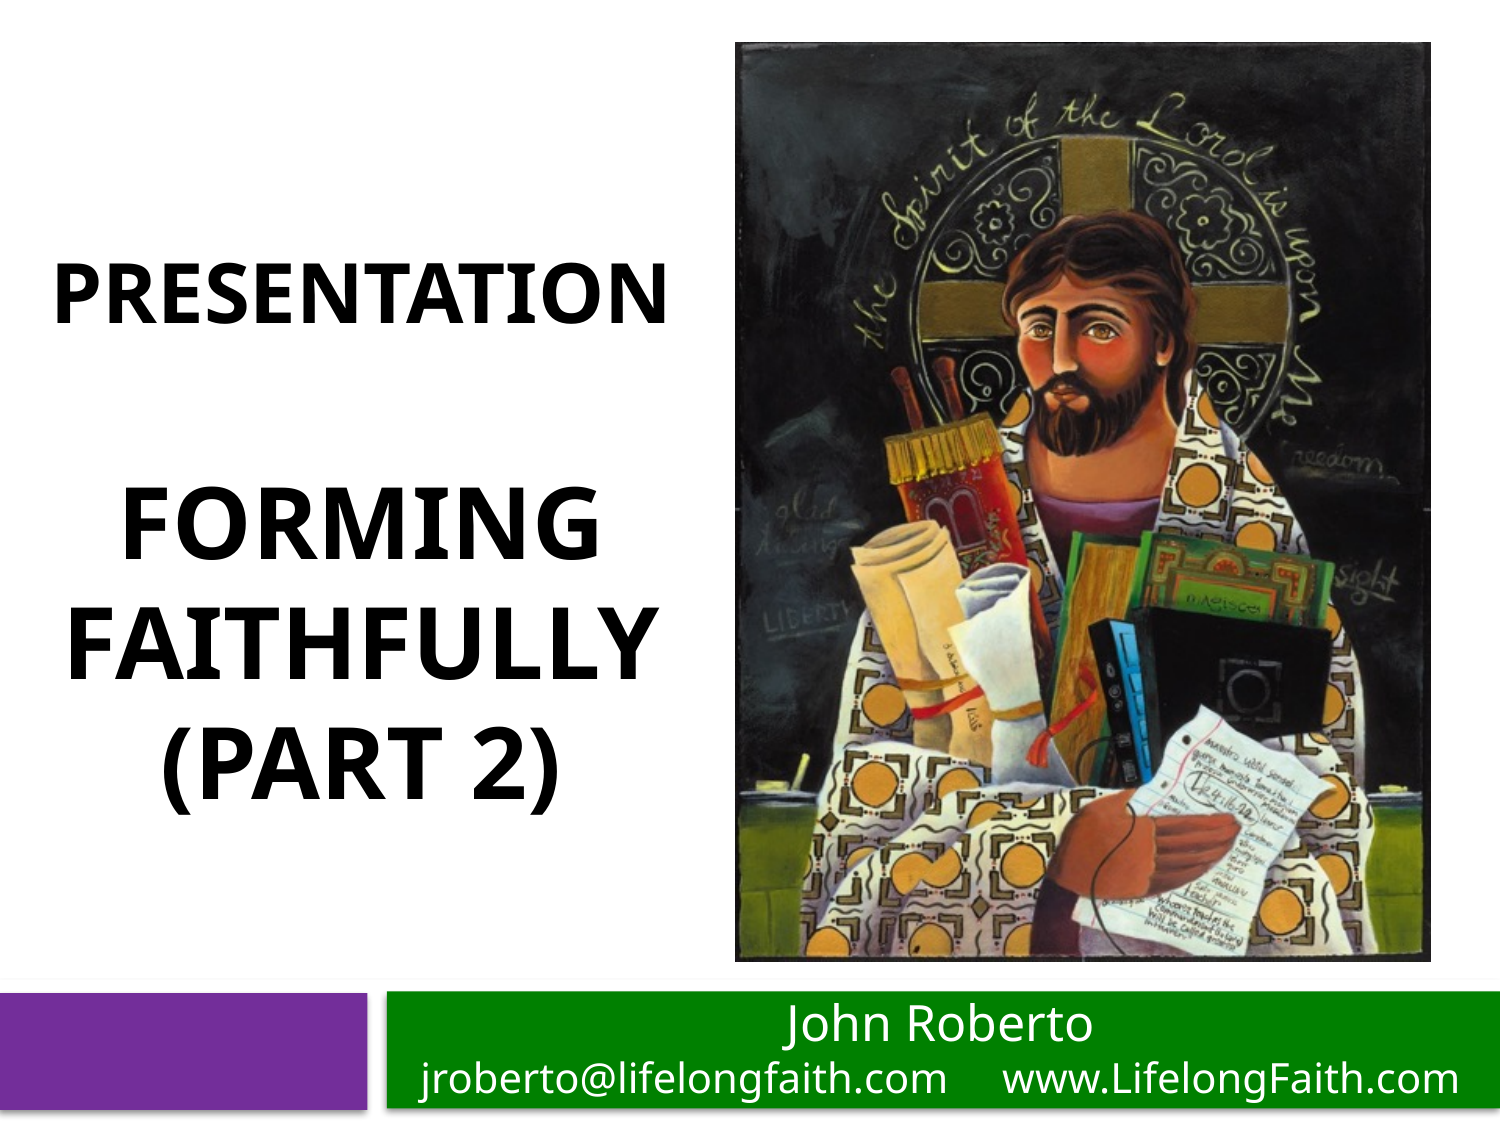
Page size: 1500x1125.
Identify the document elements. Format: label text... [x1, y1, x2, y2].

picture [735, 42, 1431, 962]
title Presentation Forming Faithfully (Part 2) [26, 166, 697, 828]
text_box John Roberto jroberto@lifelongfaith.com www.LifelongFaith.com [395, 984, 1486, 1109]
